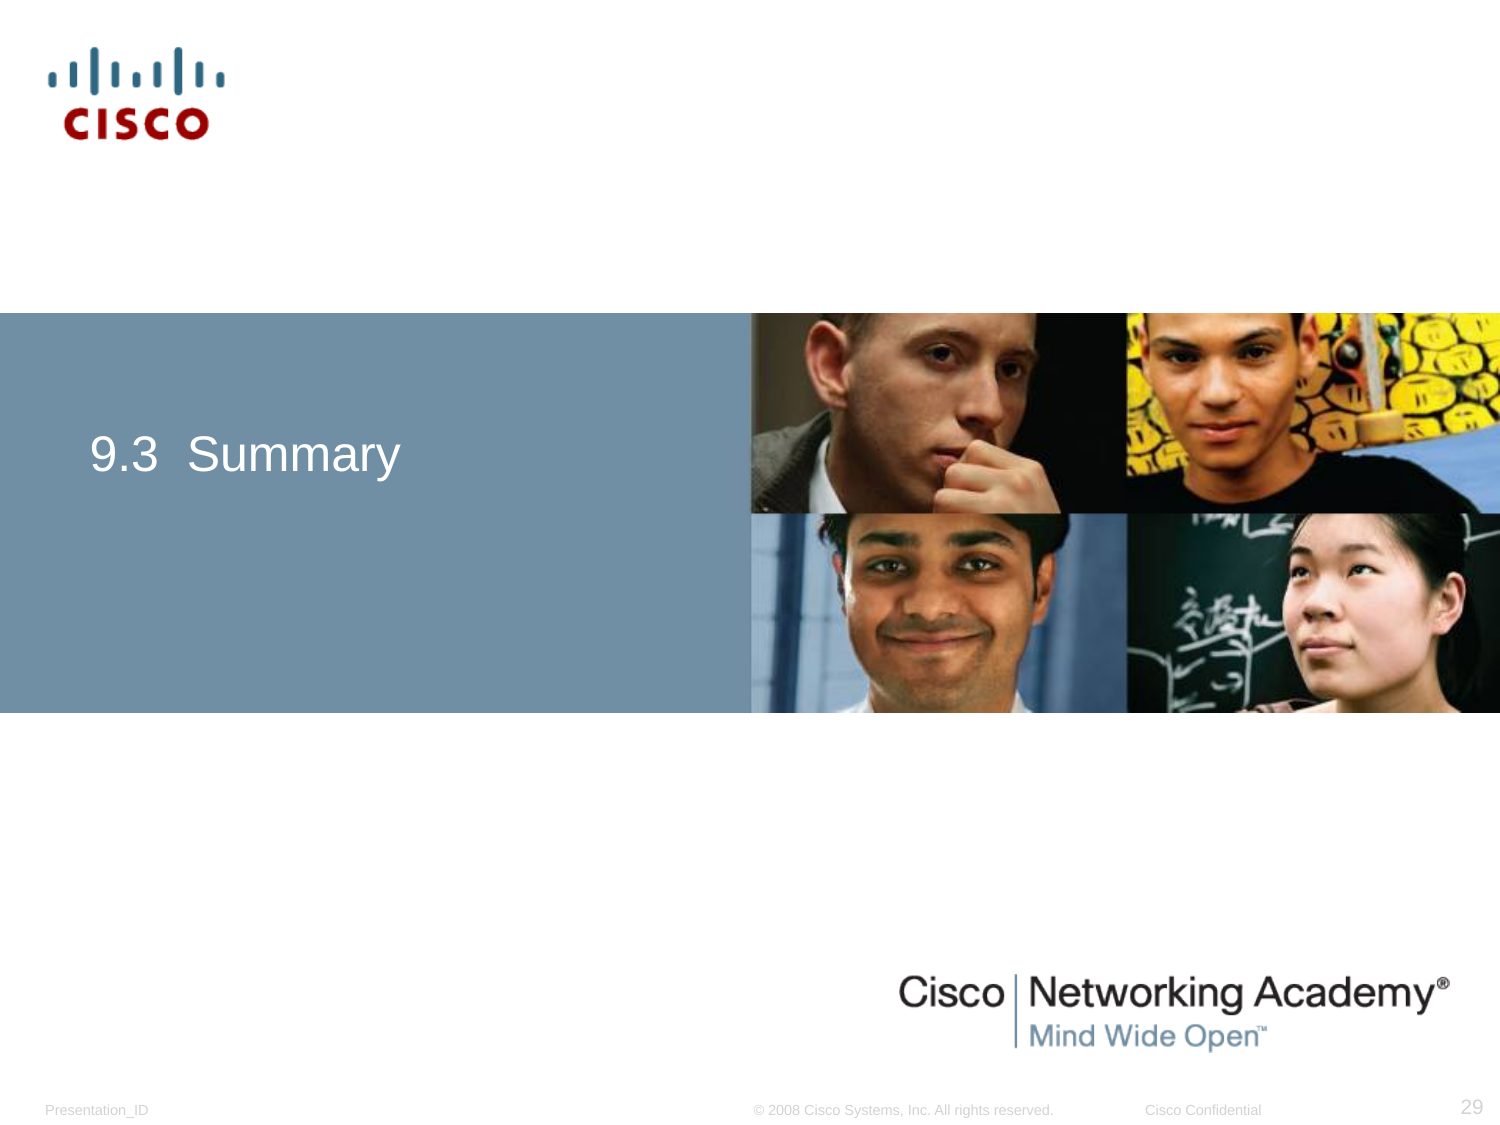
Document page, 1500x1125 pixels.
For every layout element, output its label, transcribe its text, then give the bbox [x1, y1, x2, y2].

title [50, 371, 684, 615]
picture [0, 313, 1500, 713]
picture [40, 19, 233, 168]
picture [899, 974, 1450, 1053]
text_box 9.3 Summary [76, 396, 709, 640]
